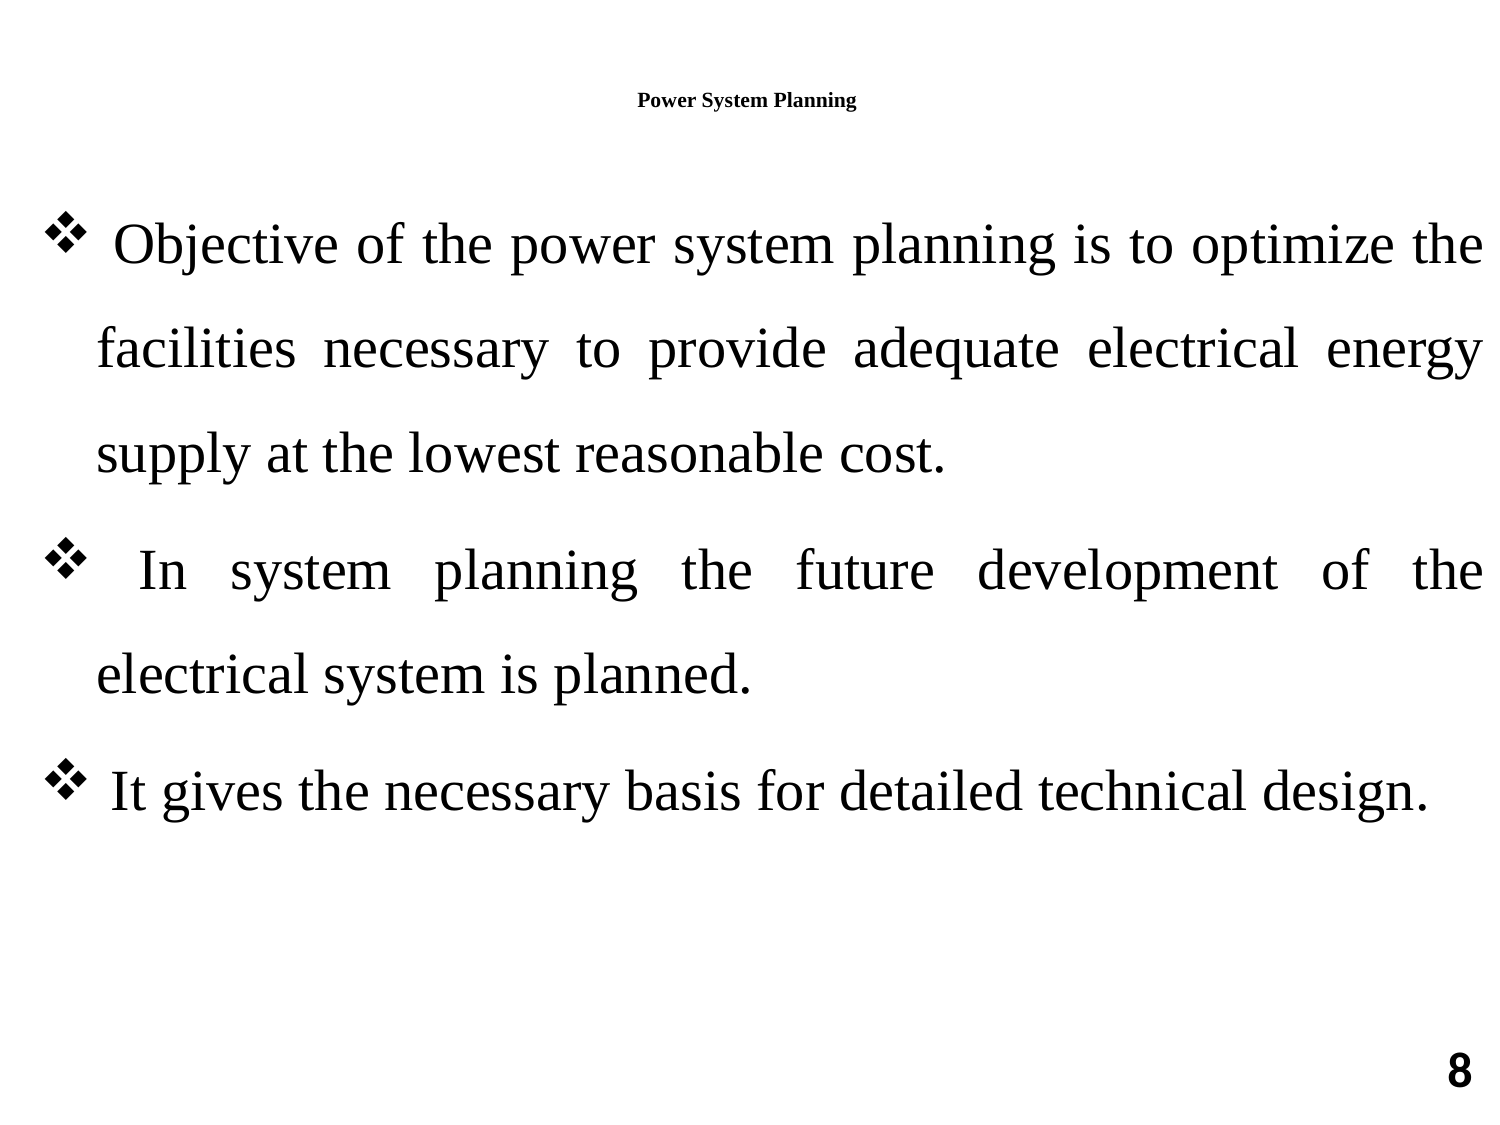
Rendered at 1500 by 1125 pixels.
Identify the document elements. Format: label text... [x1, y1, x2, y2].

title Power System Planning [75, 45, 1425, 153]
list Objective of the power system planning is to optimize the facilities necessary to provide adequate electrical energy supply at the lowest reasonable cost. In system planning the future development of the electrical system is planned. It gives the necessary basis for detailed technical design. [24, 162, 1500, 1088]
slide_number 8 [1137, 1037, 1488, 1098]
